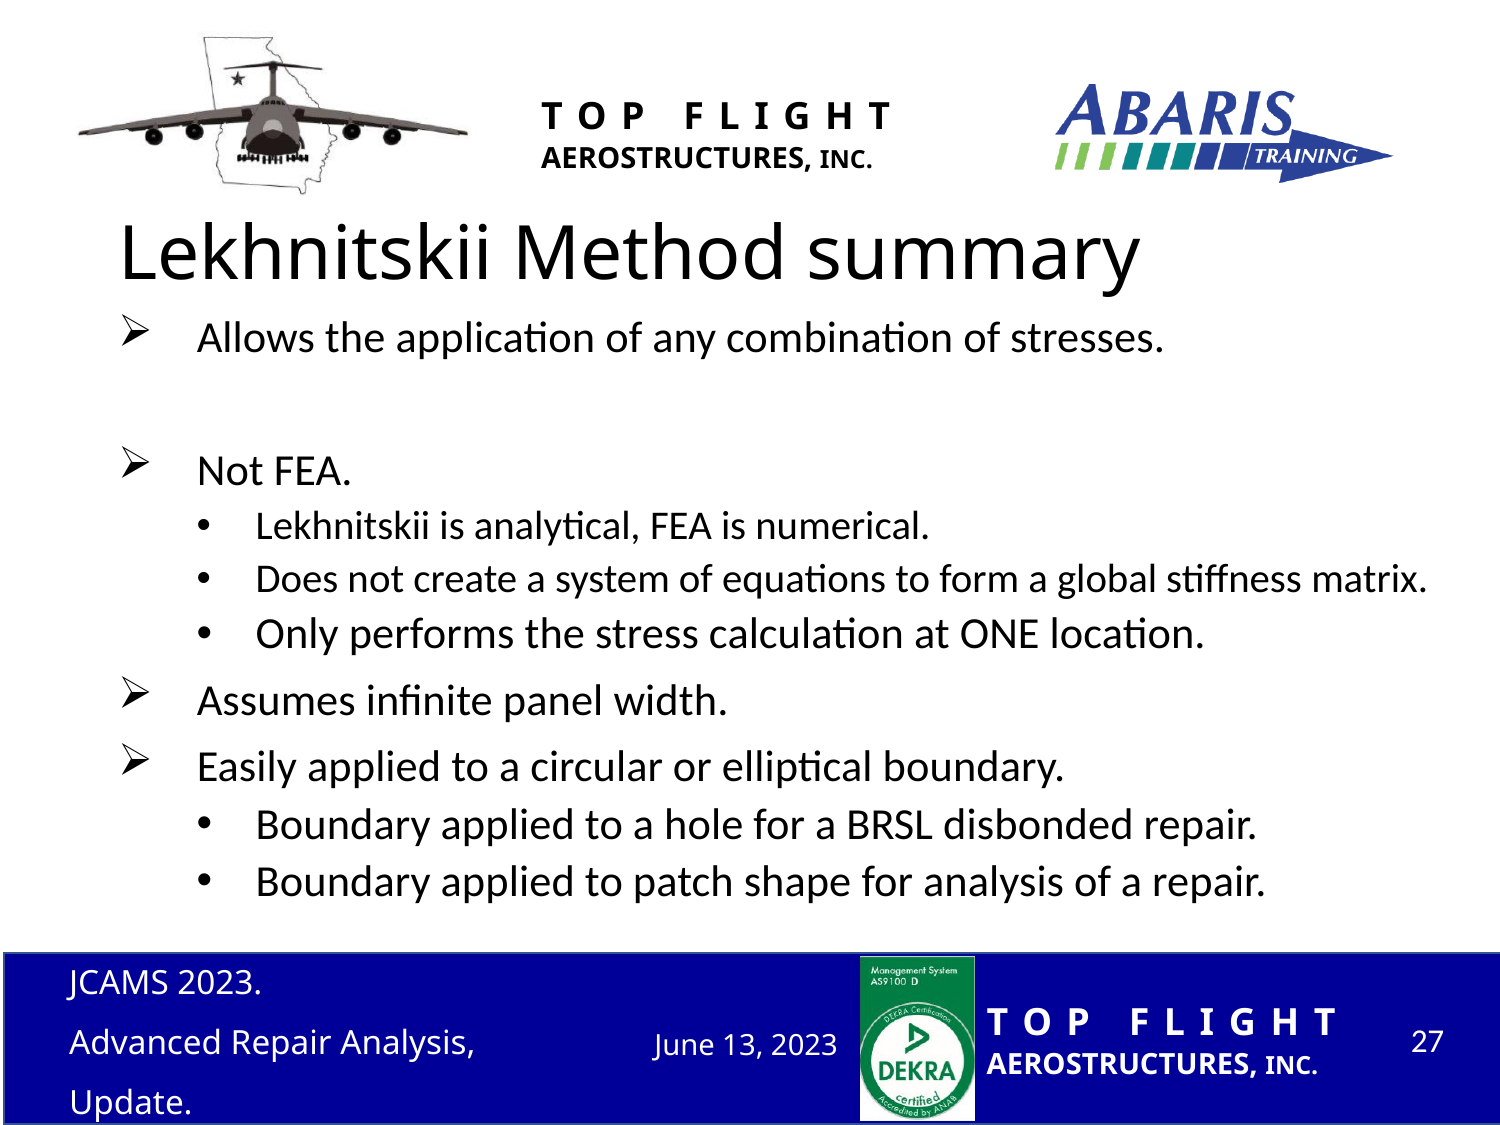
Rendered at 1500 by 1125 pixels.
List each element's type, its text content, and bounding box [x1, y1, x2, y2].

picture [76, 31, 471, 201]
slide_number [639, 1013, 930, 1074]
picture [1053, 84, 1395, 181]
slide_number 27 [1378, 1009, 1460, 1069]
footer JCAMS 2023. Advanced Repair Analysis, Update. [54, 974, 618, 1088]
title Lekhnitskii Method summary [103, 181, 1397, 329]
picture [860, 956, 975, 1121]
